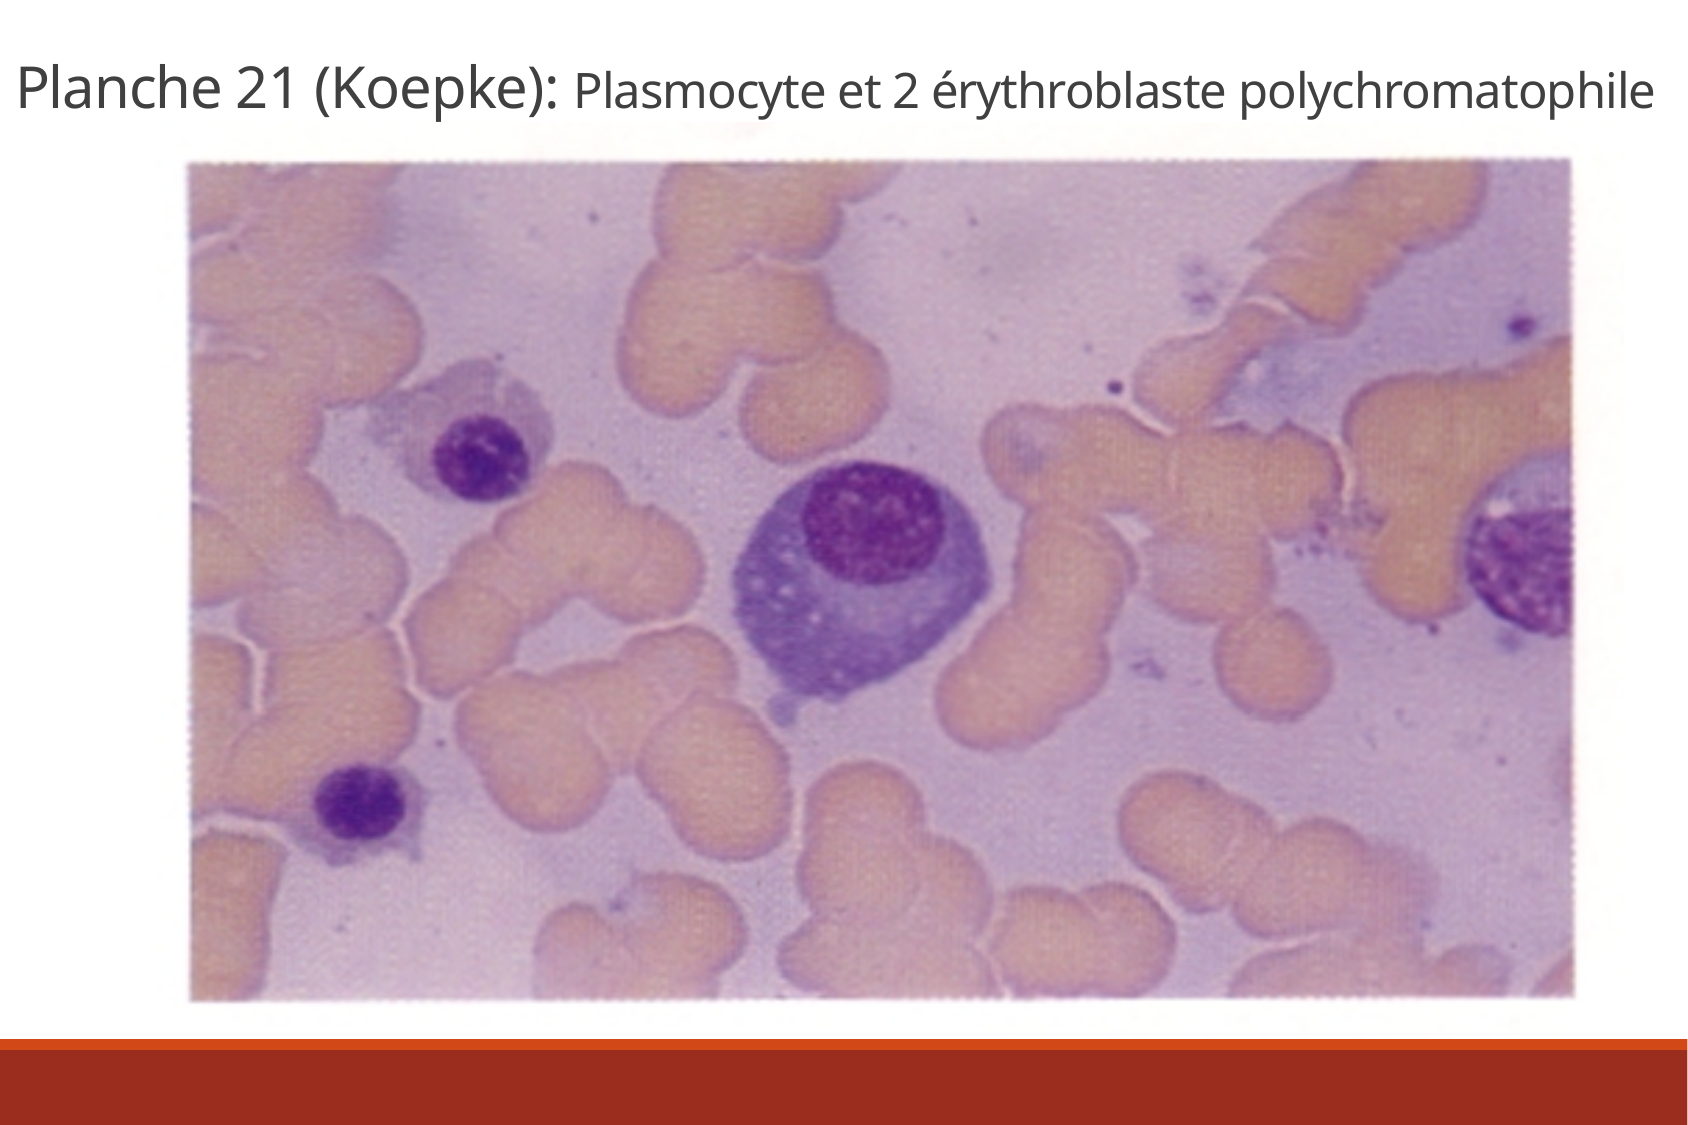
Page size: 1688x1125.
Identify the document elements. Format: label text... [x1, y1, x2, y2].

picture [122, 122, 1624, 1040]
title Planche 21 (Koepke): Plasmocyte et 2 érythroblaste polychromatophile [0, 7, 1688, 128]
